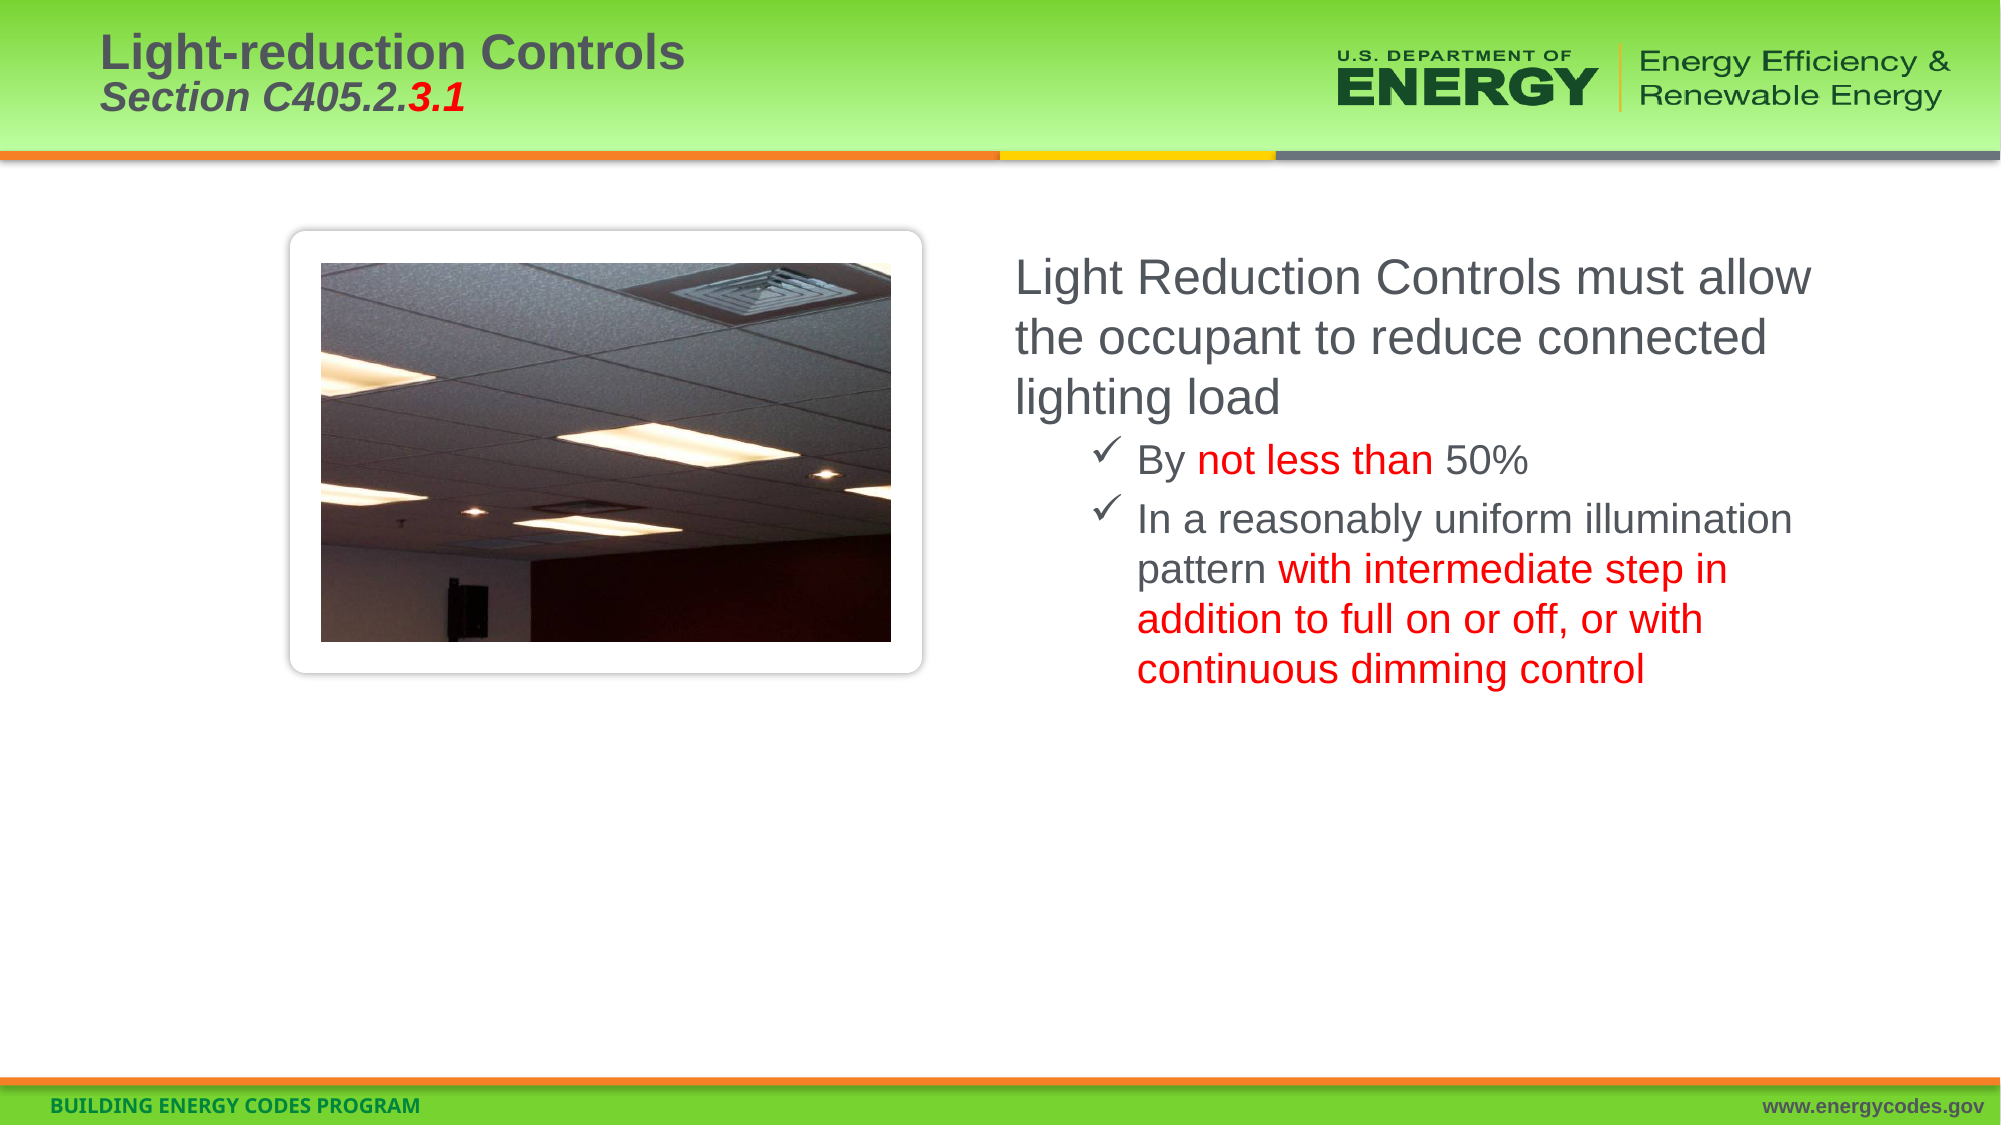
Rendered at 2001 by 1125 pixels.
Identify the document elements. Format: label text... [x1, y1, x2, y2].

list Light Reduction Controls must allow the occupant to reduce connected lighting load By not less than 50% In a reasonably uniform illumination pattern with intermediate step in addition to full on or off, or with continuous dimming control [999, 237, 1869, 1047]
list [320, 262, 891, 643]
picture [1338, 43, 1953, 112]
title Light-reduction Controls Section C405.2.3.1 [84, 0, 955, 152]
